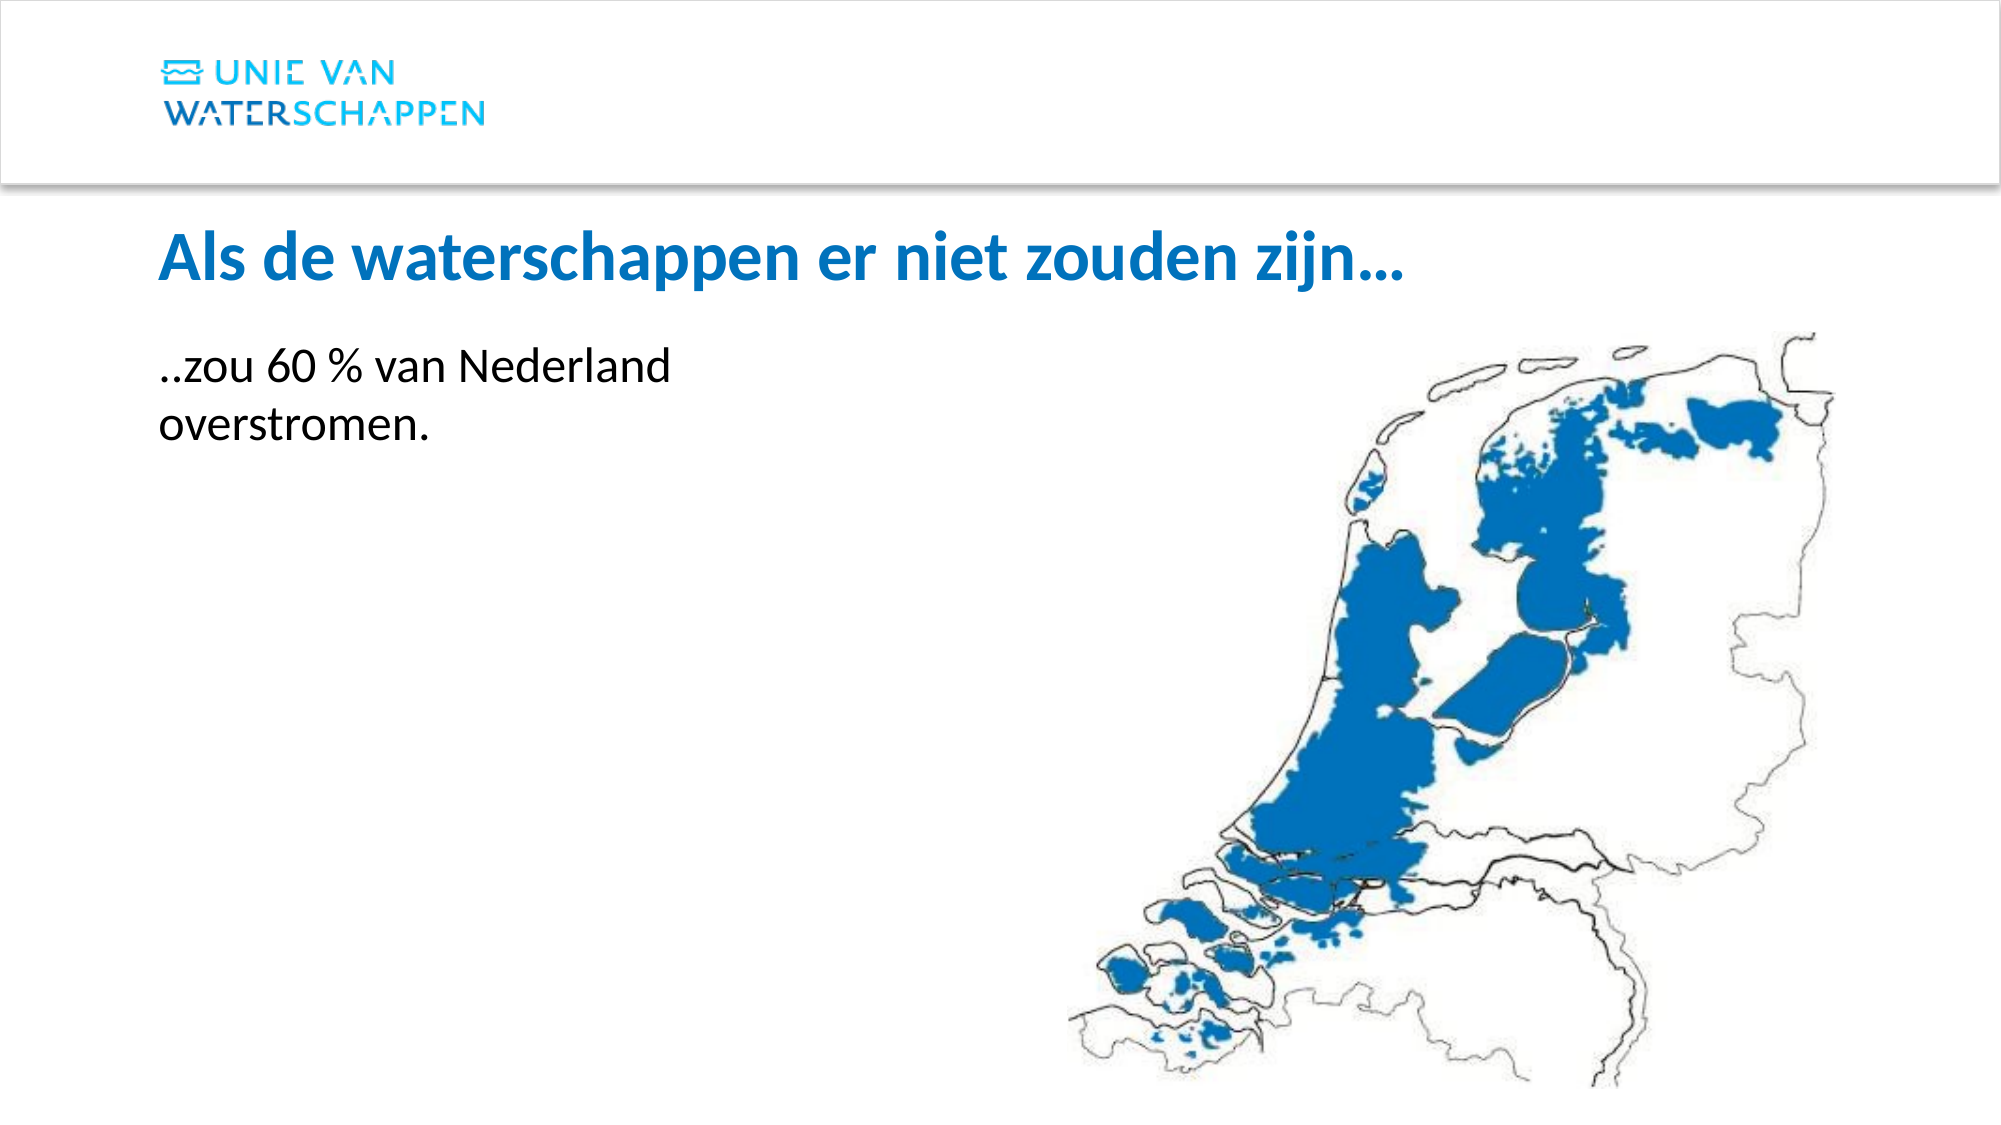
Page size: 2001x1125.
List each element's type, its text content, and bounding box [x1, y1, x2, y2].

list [1067, 331, 1836, 1089]
list ..zou 60 % van Nederland overstromen. [158, 326, 926, 452]
title Als de waterschappen er niet zouden zijn… [158, 219, 1859, 296]
picture [129, 25, 519, 161]
